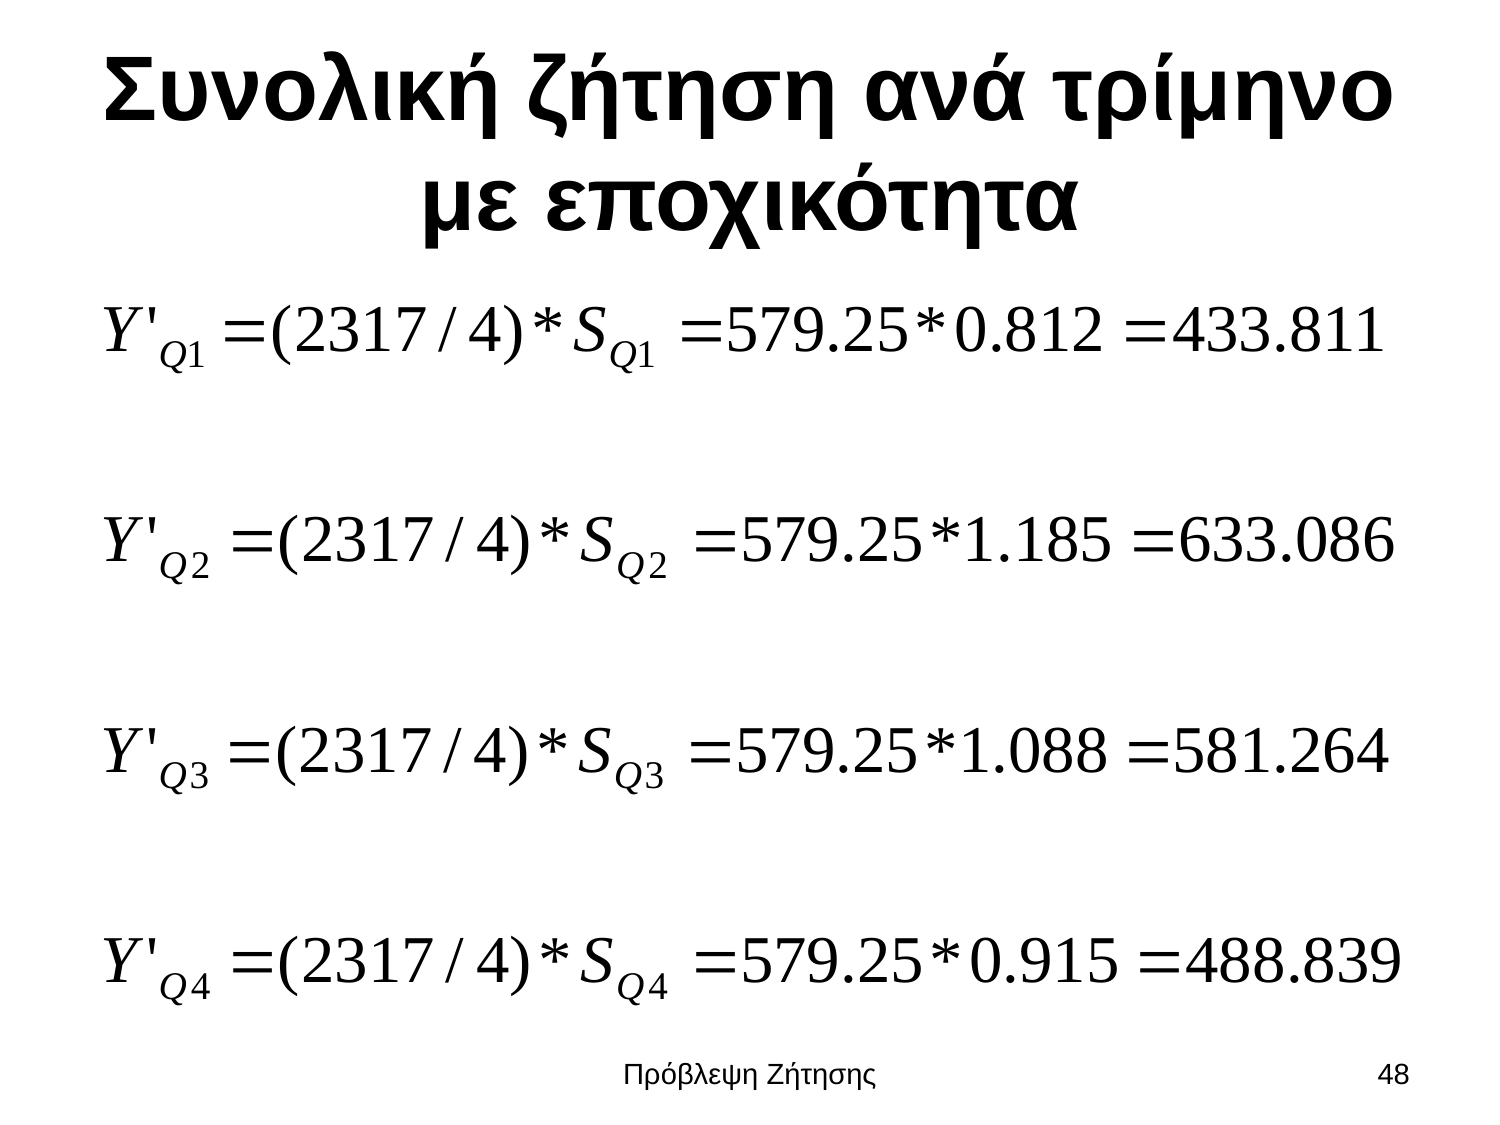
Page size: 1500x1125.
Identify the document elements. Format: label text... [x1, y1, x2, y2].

slide_number 48 [1074, 1042, 1425, 1103]
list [94, 286, 1412, 1024]
footer Πρόβλεψη Ζήτησης [512, 1042, 988, 1103]
title Συνολική ζήτηση ανά τρίμηνο με εποχικότητα [75, 45, 1425, 233]
